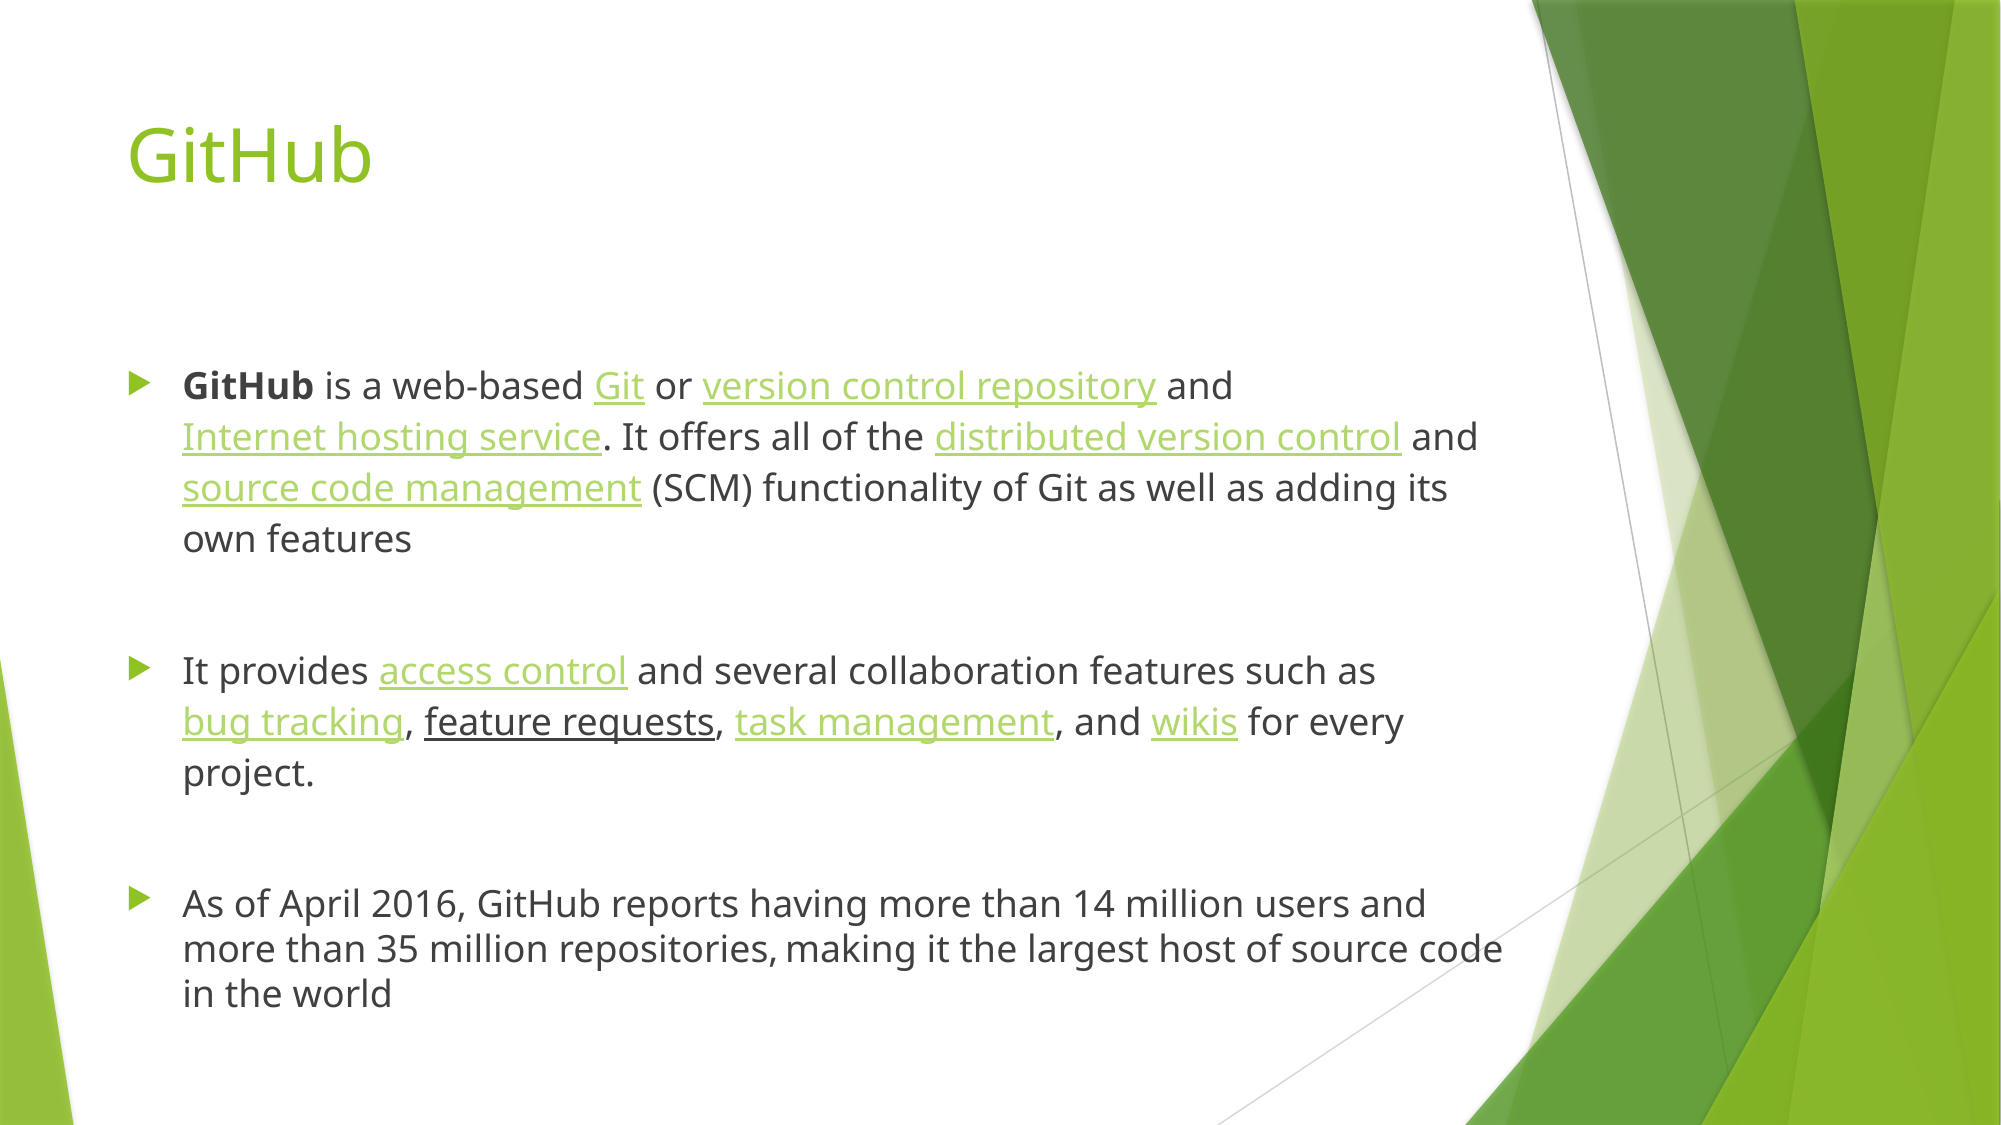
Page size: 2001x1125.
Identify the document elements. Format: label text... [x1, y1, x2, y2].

title GitHub [111, 99, 1522, 317]
list GitHub is a web-based Git or version control repository and Internet hosting service. It offers all of the distributed version control and source code management (SCM) functionality of Git as well as adding its own features It provides access control and several collaboration features such as bug tracking, feature requests, task management, and wikis for every project. As of April 2016, GitHub reports having more than 14 million users and more than 35 million repositories, making it the largest host of source code in the world [111, 354, 1522, 992]
